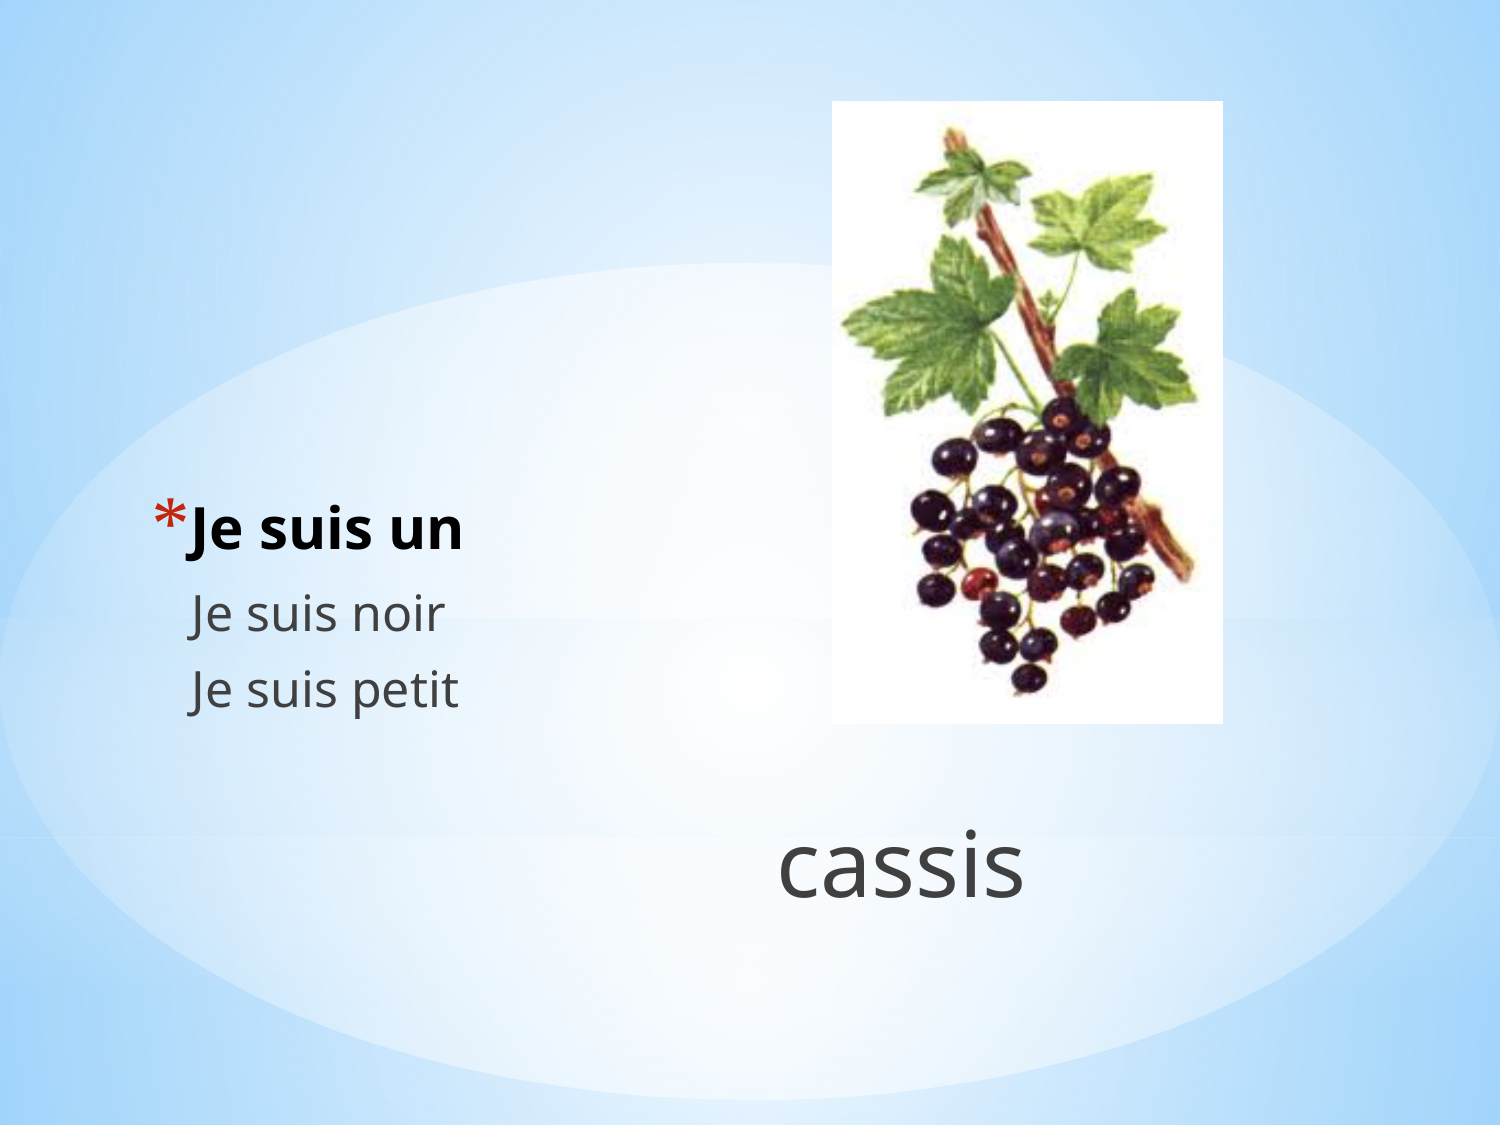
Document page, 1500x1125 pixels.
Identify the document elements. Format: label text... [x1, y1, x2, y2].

title Je suis un [137, 362, 735, 569]
picture [832, 101, 1223, 724]
list Je suis noir Je suis petit [176, 573, 733, 925]
list cassis [753, 798, 1413, 923]
